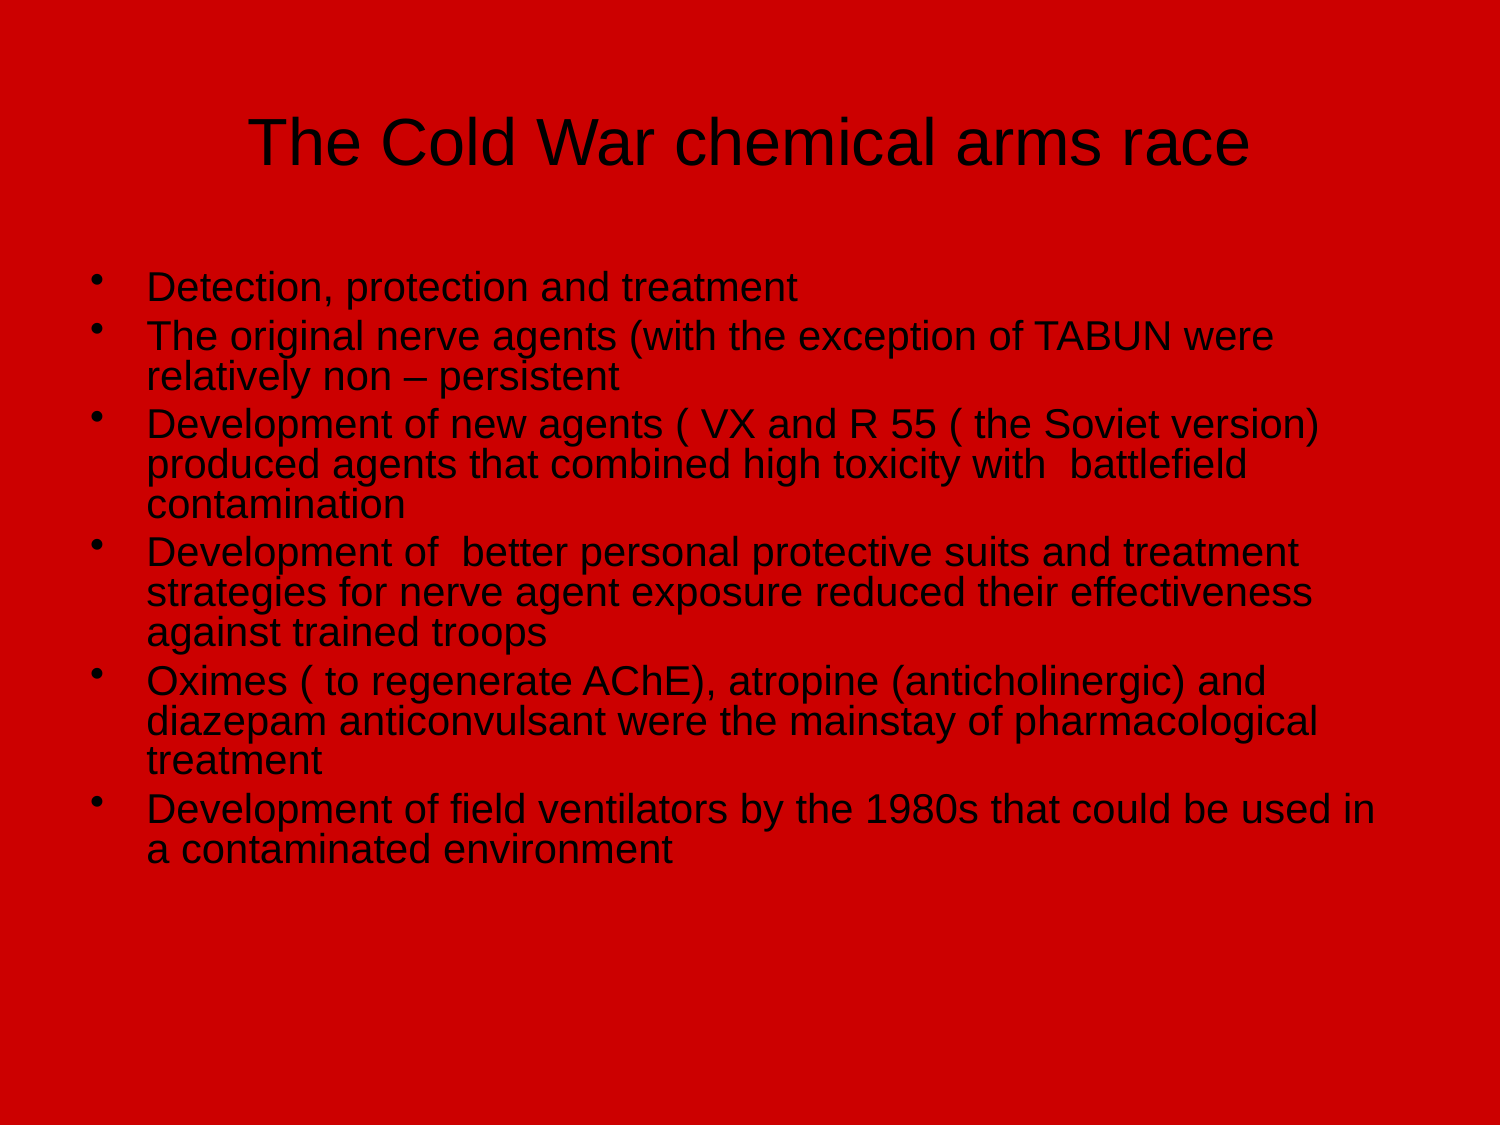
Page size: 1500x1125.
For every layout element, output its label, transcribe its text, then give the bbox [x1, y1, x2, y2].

list Detection, protection and treatment The original nerve agents (with the exception of TABUN were relatively non – persistent Development of new agents ( VX and R 55 ( the Soviet version) produced agents that combined high toxicity with battlefield contamination Development of better personal protective suits and treatment strategies for nerve agent exposure reduced their effectiveness against trained troops Oximes ( to regenerate AChE), atropine (anticholinergic) and diazepam anticonvulsant were the mainstay of pharmacological treatment Development of field ventilators by the 1980s that could be used in a contaminated environment [74, 262, 1426, 1006]
title The Cold War chemical arms race [74, 44, 1426, 233]
